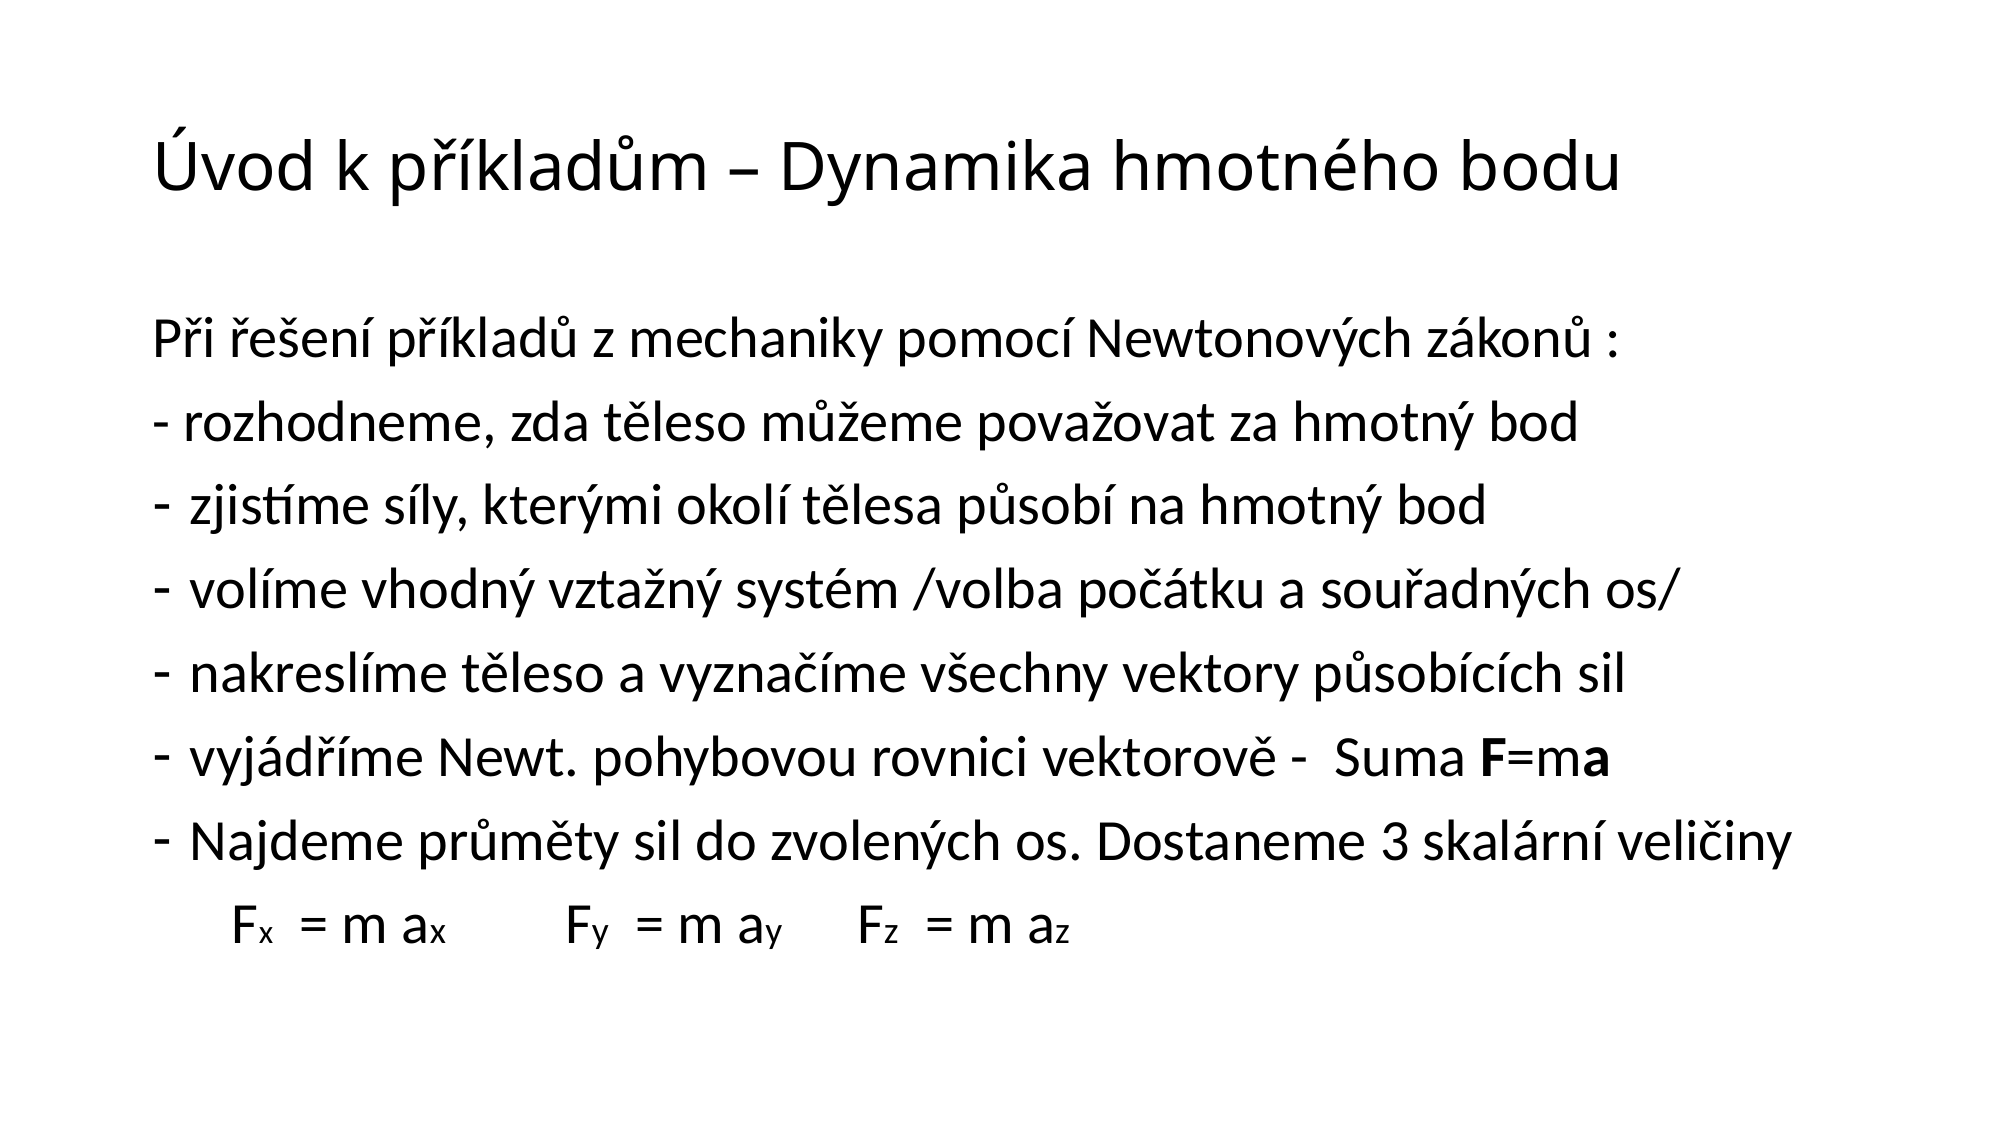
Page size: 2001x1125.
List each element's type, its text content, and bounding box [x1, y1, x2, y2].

list Při řešení příkladů z mechaniky pomocí Newtonových zákonů : - rozhodneme, zda těleso můžeme považovat za hmotný bod zjistíme síly, kterými okolí tělesa působí na hmotný bod volíme vhodný vztažný systém /volba počátku a souřadných os/ nakreslíme těleso a vyznačíme všechny vektory působících sil vyjádříme Newt. pohybovou rovnici vektorově - Suma F=ma Najdeme průměty sil do zvolených os. Dostaneme 3 skalární veličiny Fx = m ax Fy = m ay Fz = m az [137, 299, 1863, 1014]
title Úvod k příkladům – Dynamika hmotného bodu [137, 59, 1863, 278]
